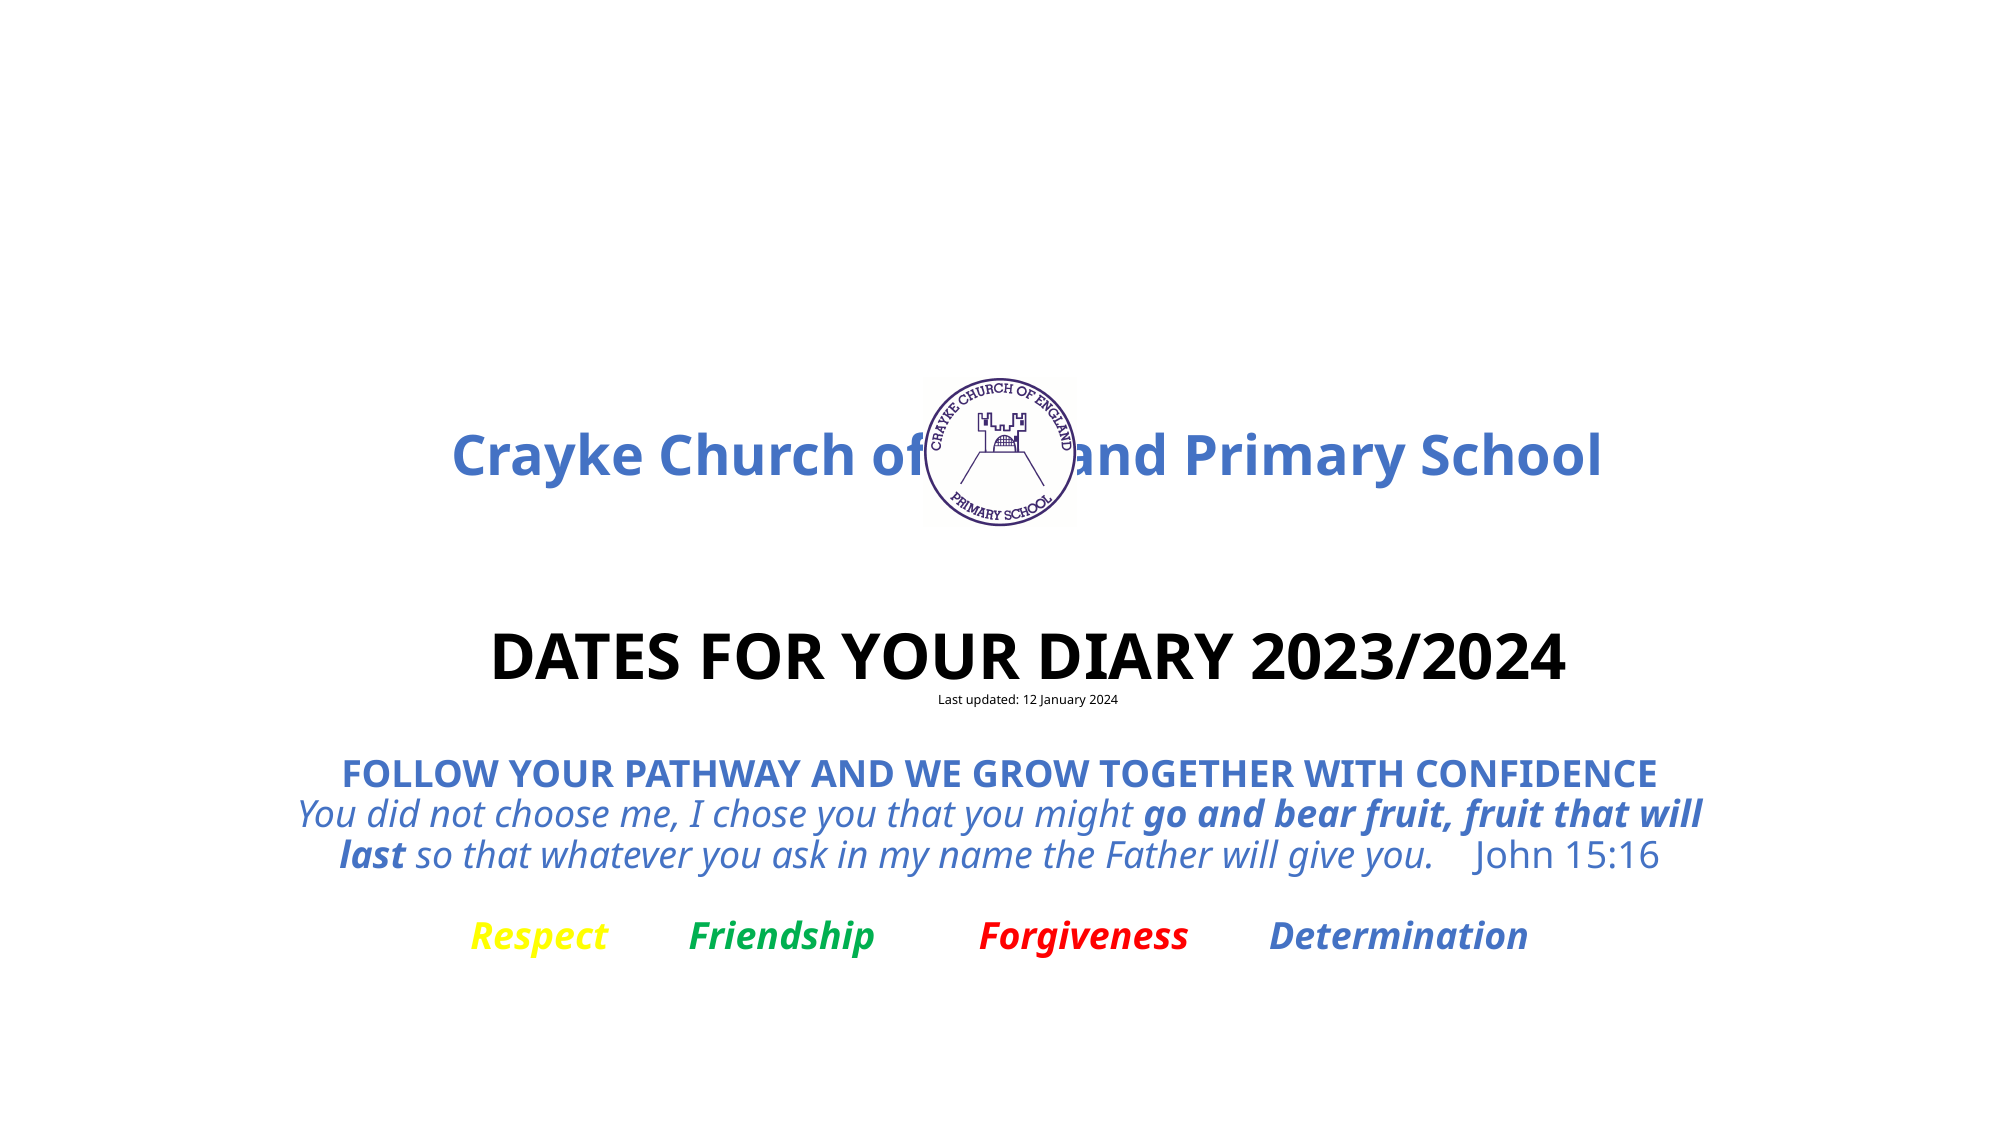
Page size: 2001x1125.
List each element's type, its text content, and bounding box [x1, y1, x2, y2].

subtitle FOLLOW YOUR PATHWAY AND WE GROW TOGETHER WITH CONFIDENCE You did not choose me, I chose you that you might go and bear fruit, fruit that will last so that whatever you ask in my name the Father will give you. John 15:16 Respect Friendship Forgiveness Determination [249, 747, 1750, 1125]
title Crayke Church of England Primary School DATES FOR YOUR DIARY 2023/2024 Last updated: 12 January 2024 [179, 414, 1878, 807]
picture [923, 377, 1077, 527]
